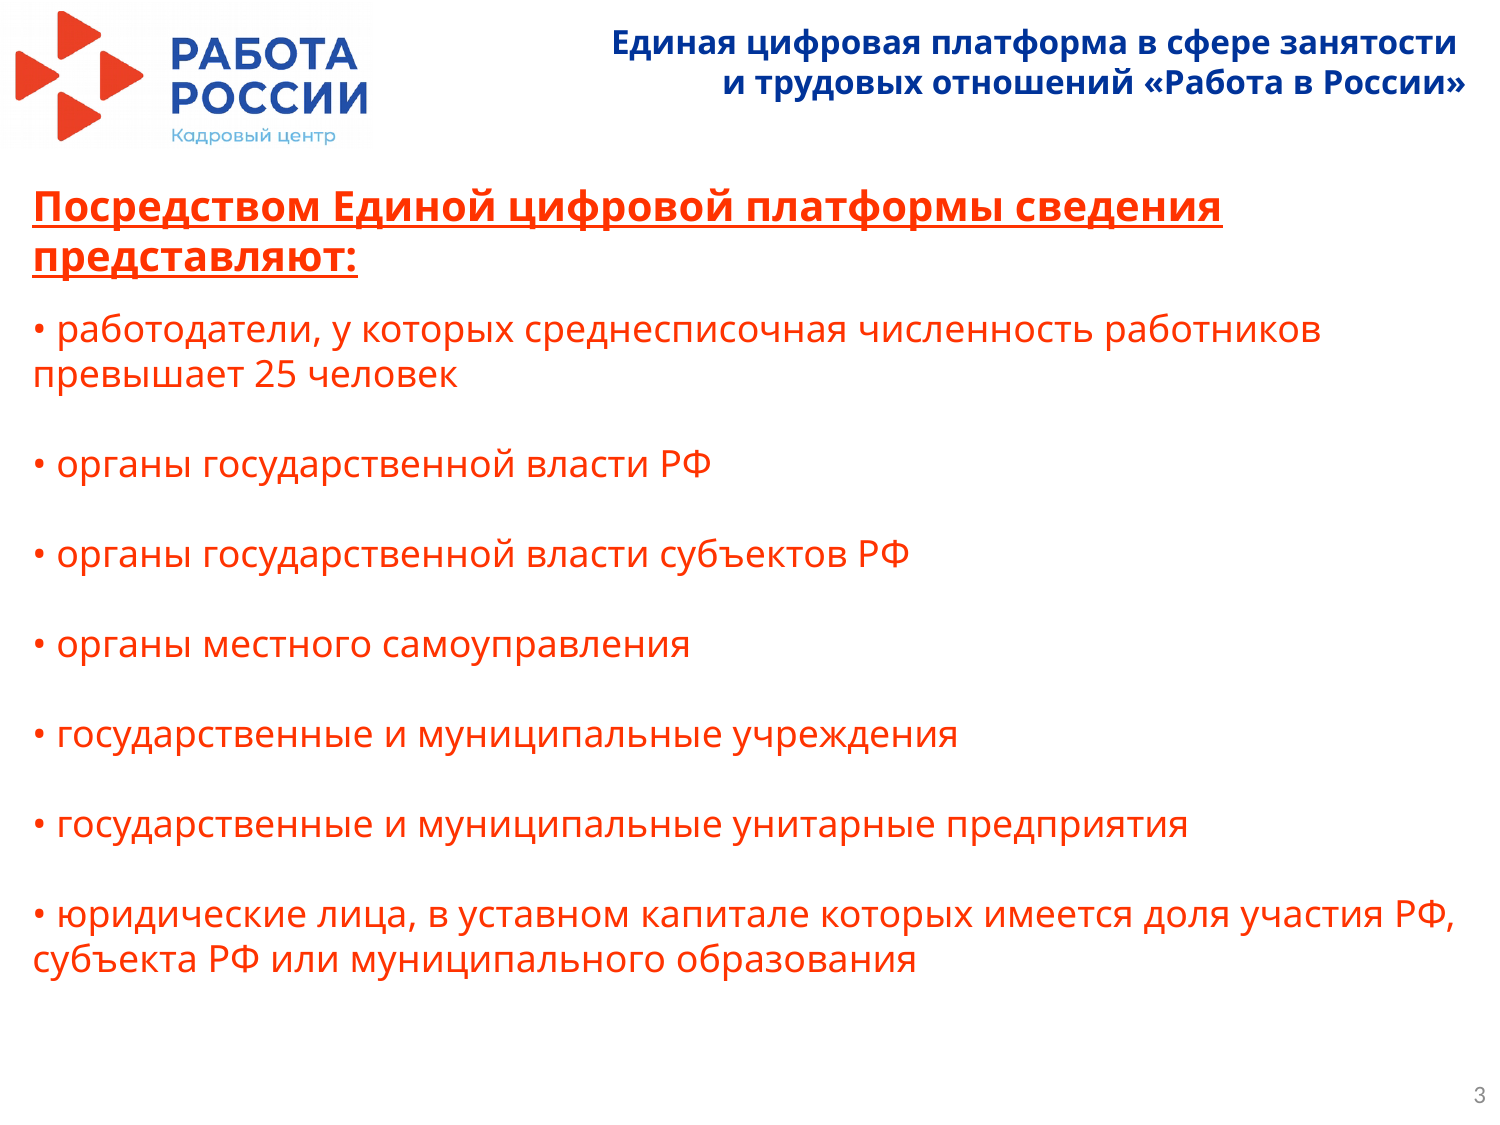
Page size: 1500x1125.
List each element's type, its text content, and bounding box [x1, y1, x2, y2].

picture [0, 2, 373, 150]
text_box Единая цифровая платформа в сфере занятости и трудовых отношений «Работа в России» [376, 13, 1483, 109]
text_box Посредством Единой цифровой платформы сведения представляют: • работодатели, у которых среднесписочная численность работников превышает 25 человек • органы государственной власти РФ • органы государственной власти субъектов РФ • органы местного самоуправления • государственные и муниципальные учреждения • государственные и муниципальные унитарные предприятия • юридические лица, в уставном капитале которых имеется доля участия РФ, субъекта РФ или муниципального образования [17, 172, 1500, 988]
slide_number 3 [1151, 1063, 1500, 1124]
